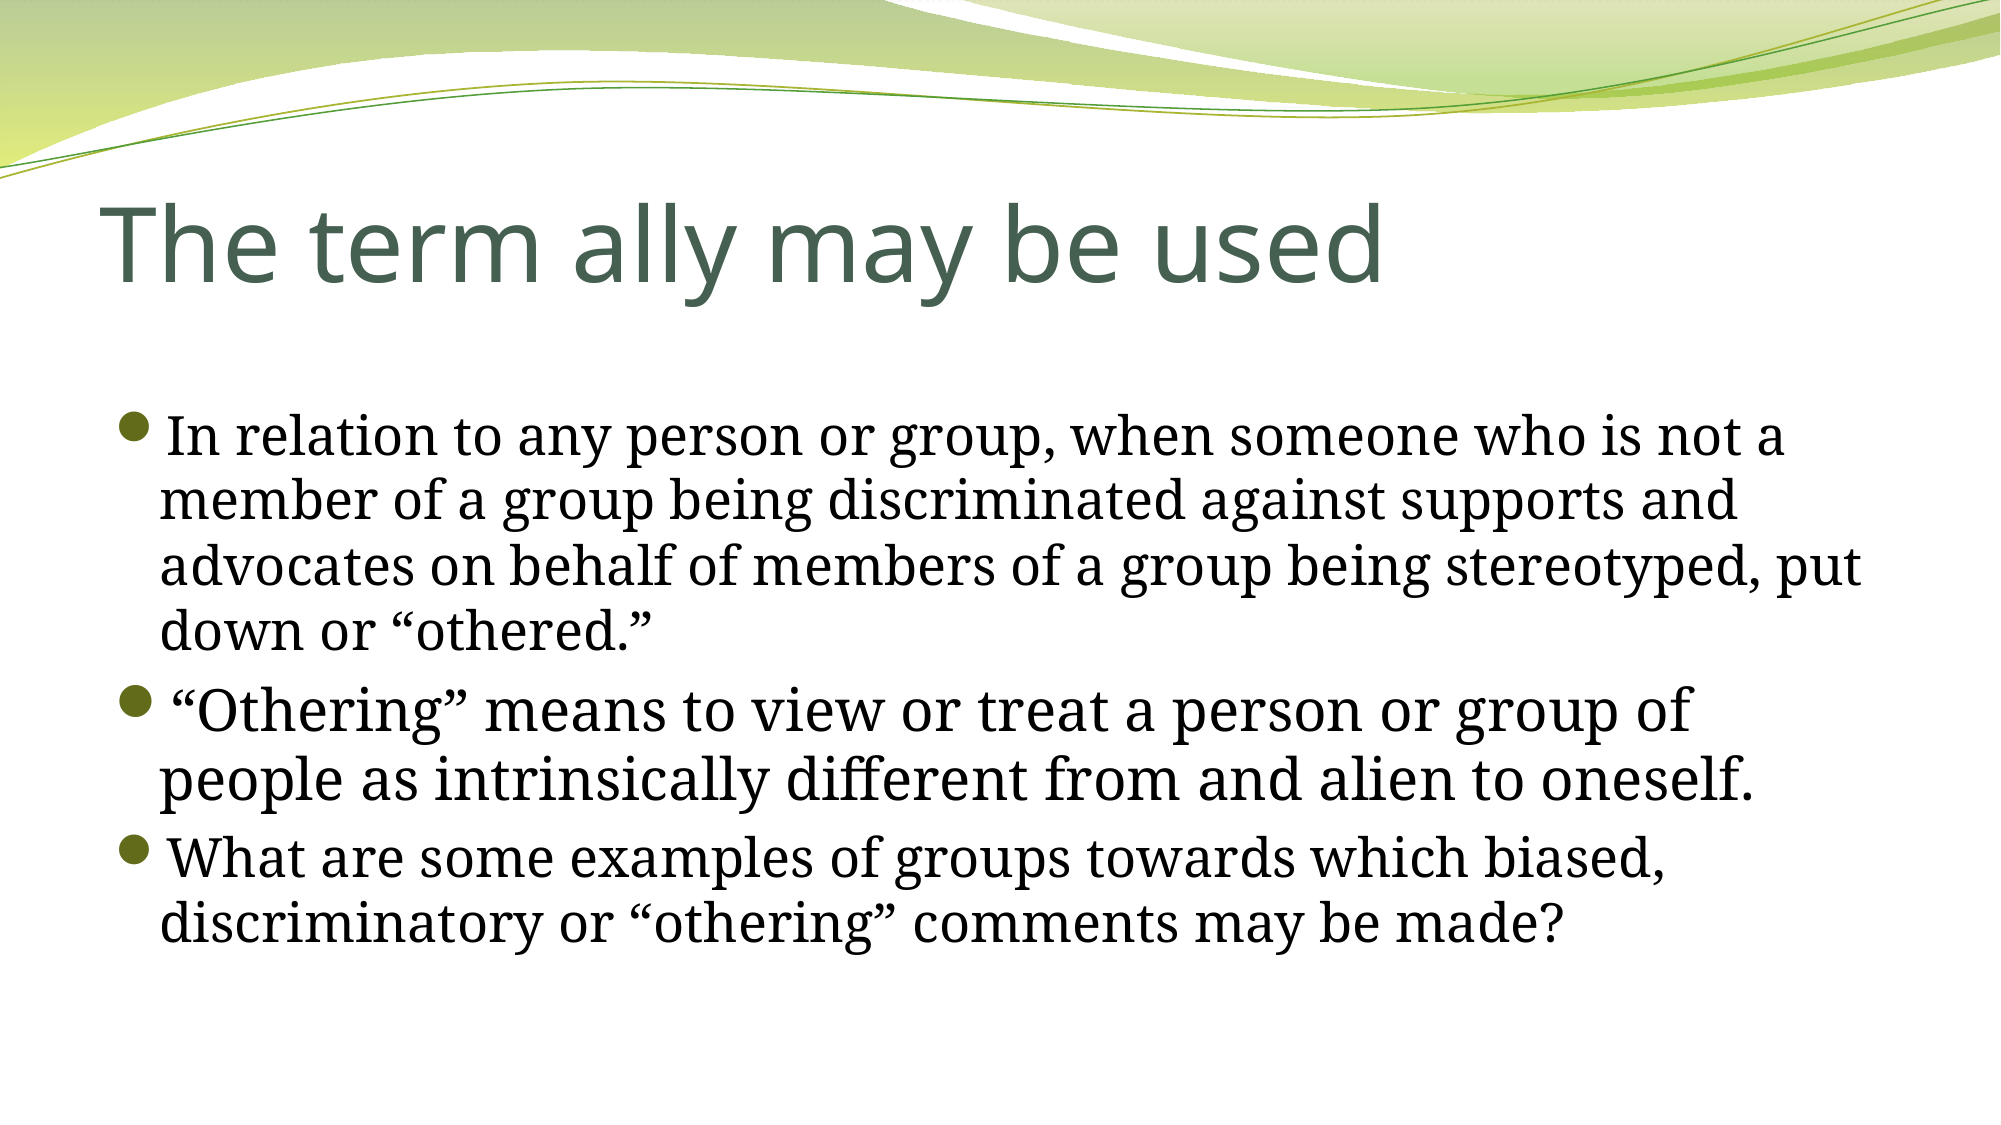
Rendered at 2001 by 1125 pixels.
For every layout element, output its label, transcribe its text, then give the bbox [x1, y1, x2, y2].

list In relation to any person or group, when someone who is not a member of a group being discriminated against supports and advocates on behalf of members of a group being stereotyped, put down or “othered.” “Othering” means to view or treat a person or group of people as intrinsically different from and alien to oneself. What are some examples of groups towards which biased, discriminatory or “othering” comments may be made? [99, 317, 1900, 1038]
title The term ally may be used [99, 115, 1900, 303]
